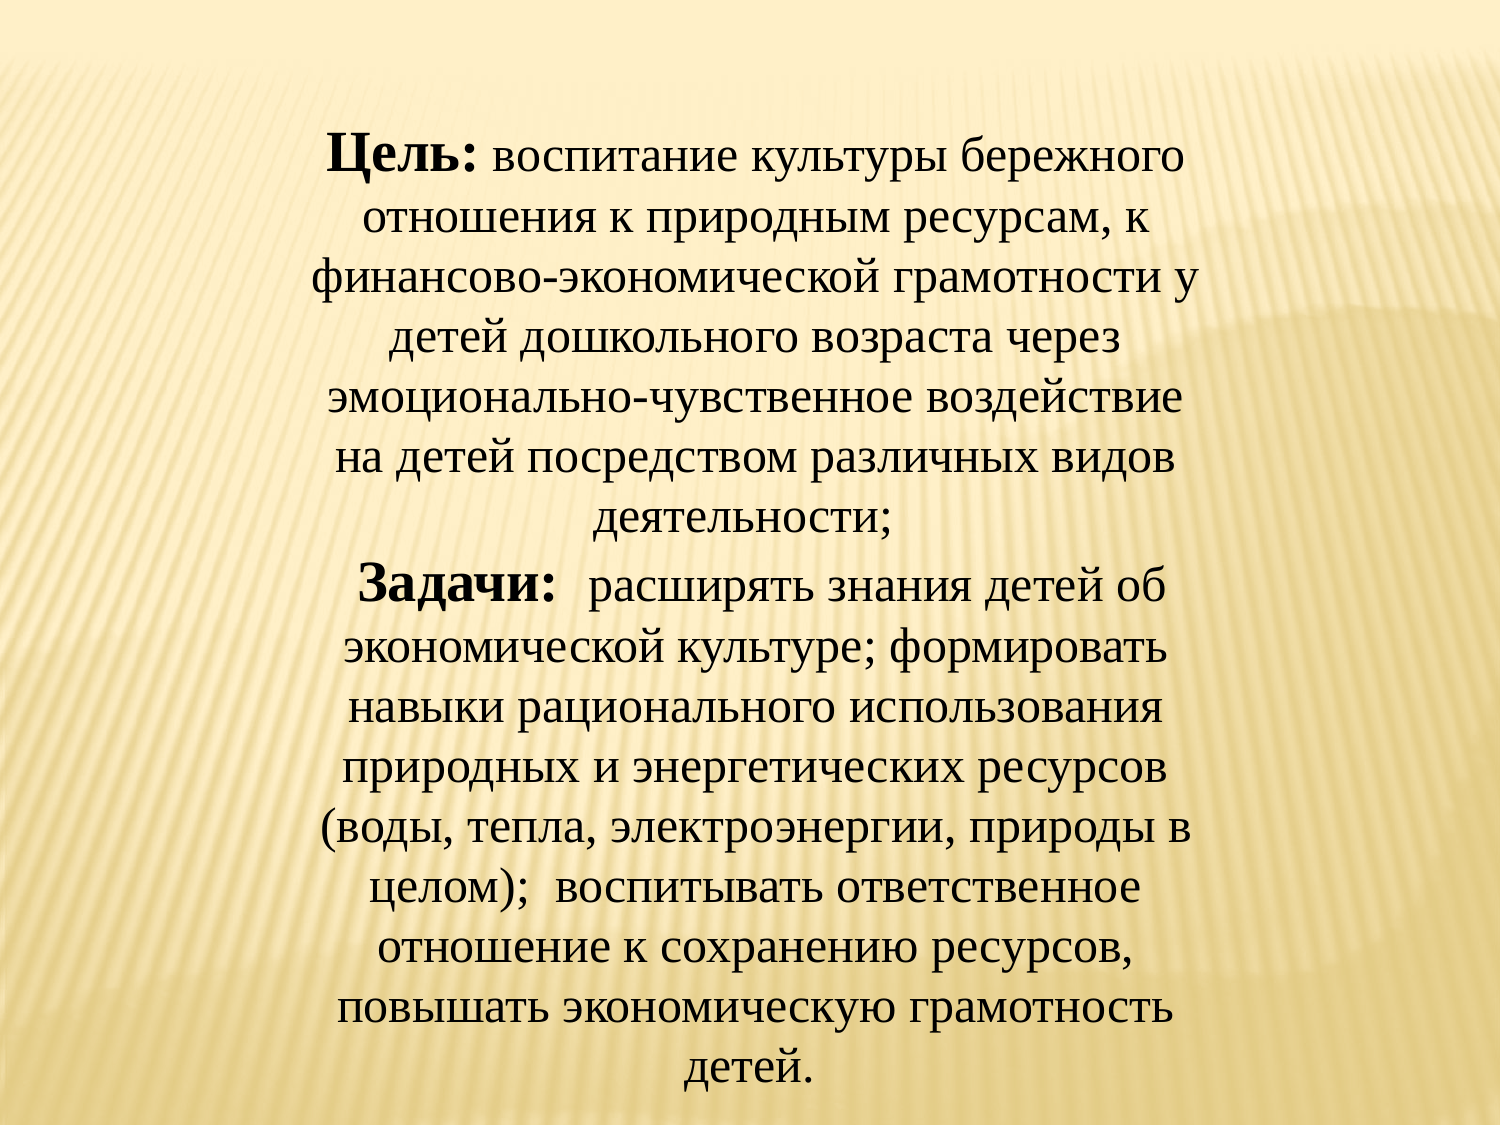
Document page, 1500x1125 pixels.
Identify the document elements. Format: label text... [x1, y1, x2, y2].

text_box Цель: воспитание культуры бережного отношения к природным ресурсам, к финансово-экономической грамотности у детей дошкольного возраста через эмоционально-чувственное воздействие на детей посредством различных видов деятельности; Задачи: расширять знания детей об экономической культуре; формировать навыки рационального использования природных и энергетических ресурсов (воды, тепла, электроэнергии, природы в целом); воспитывать ответственное отношение к сохранению ресурсов, повышать экономическую грамотность детей. [289, 105, 1223, 1101]
